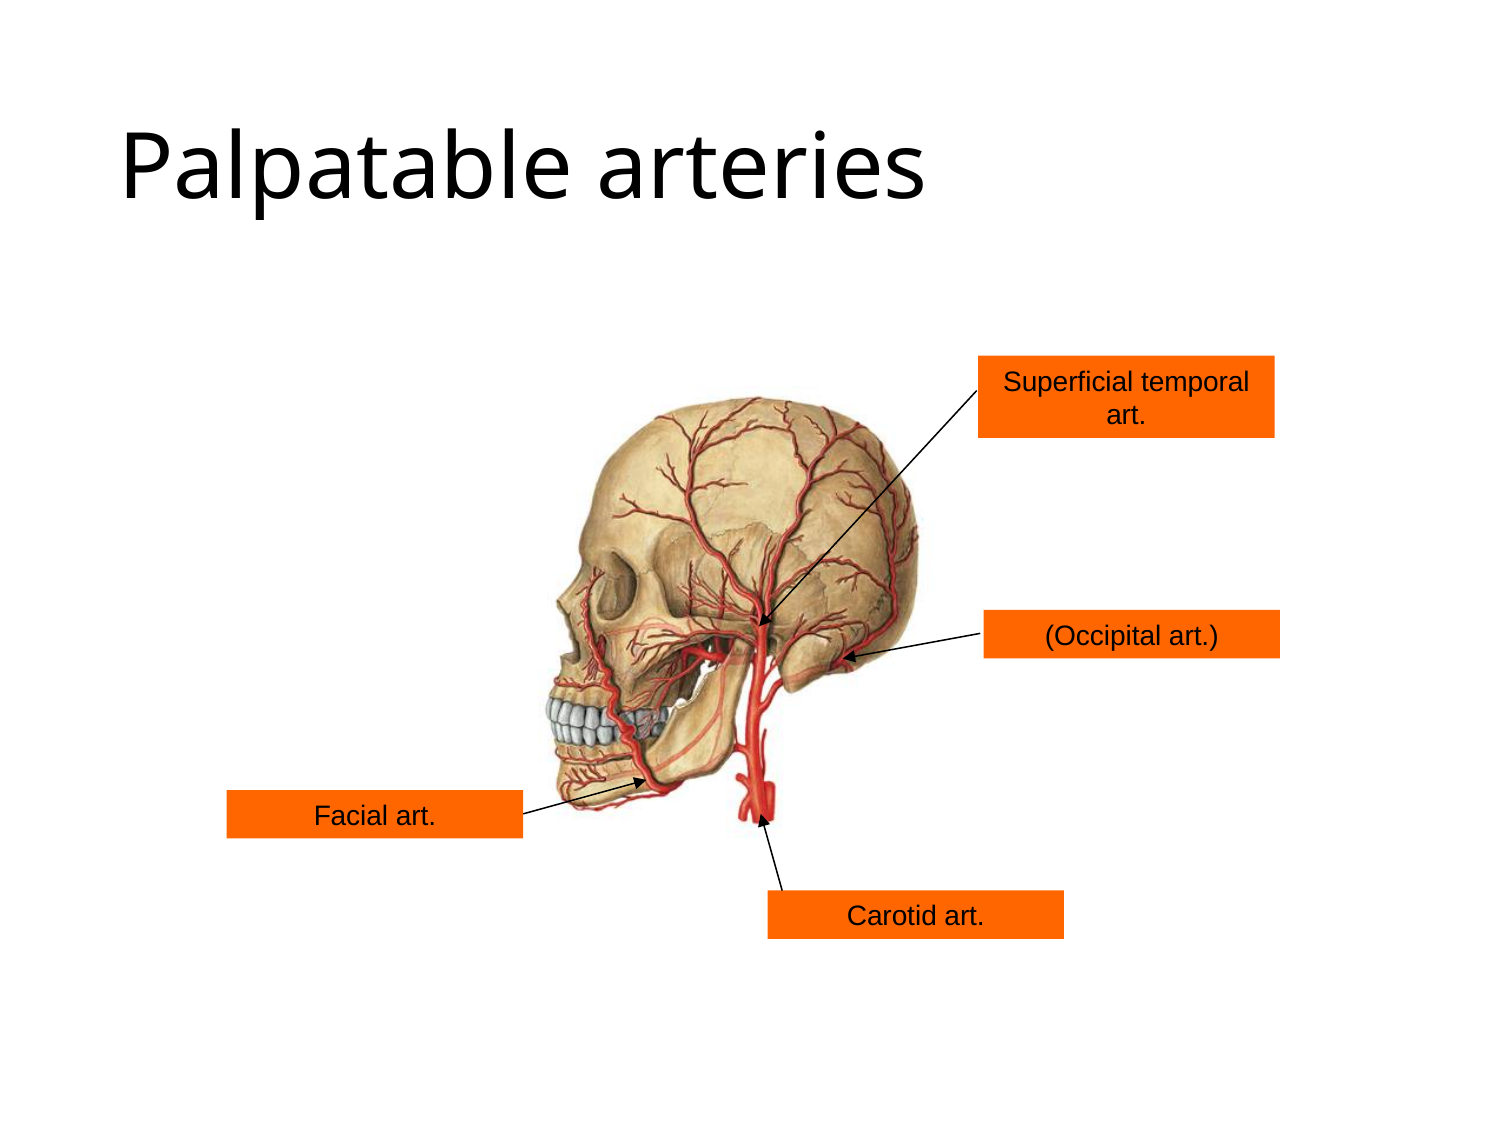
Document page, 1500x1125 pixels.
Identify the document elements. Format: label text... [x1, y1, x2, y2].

text_box Carotid art. [767, 890, 1064, 939]
title Palpatable arteries [103, 59, 1397, 278]
text_box (Occipital art.) [983, 609, 1280, 659]
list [538, 386, 962, 846]
text_box Superficial temporal art. [978, 355, 1275, 438]
text_box Facial art. [226, 790, 524, 839]
